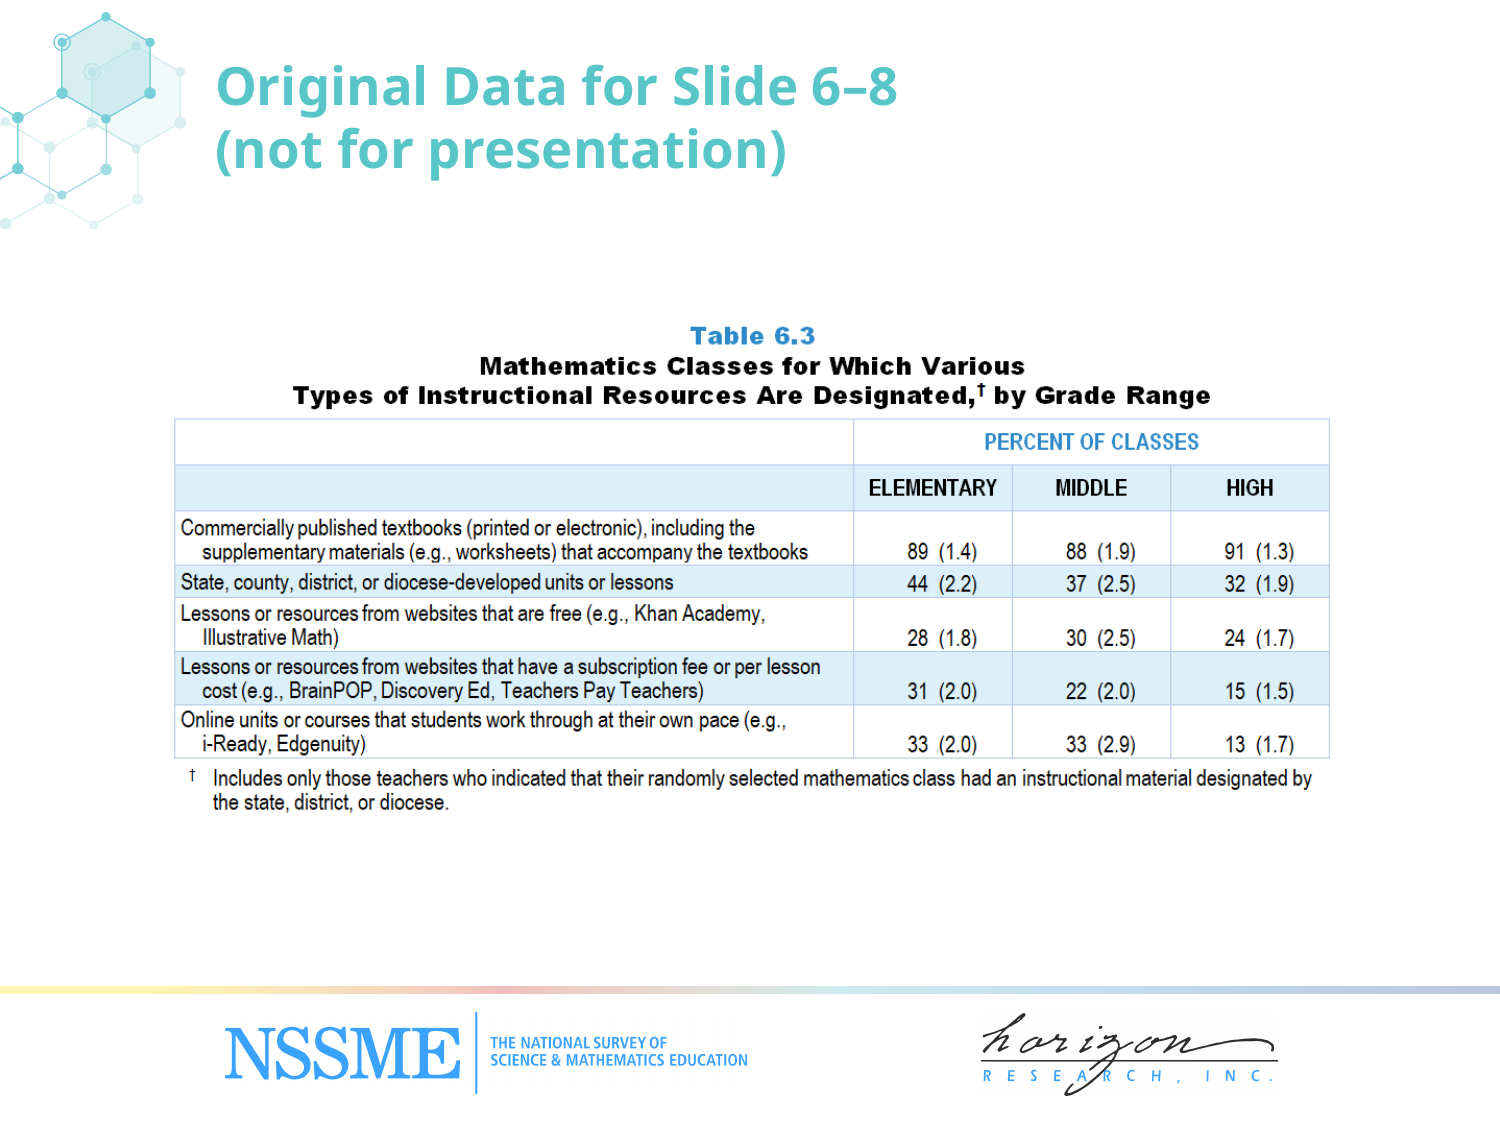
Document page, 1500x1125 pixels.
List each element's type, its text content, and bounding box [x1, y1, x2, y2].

text_box [74, 24, 1425, 213]
picture [0, 0, 1500, 1125]
title Original Data for Slide 6–8 (not for presentation) [200, 45, 1425, 188]
